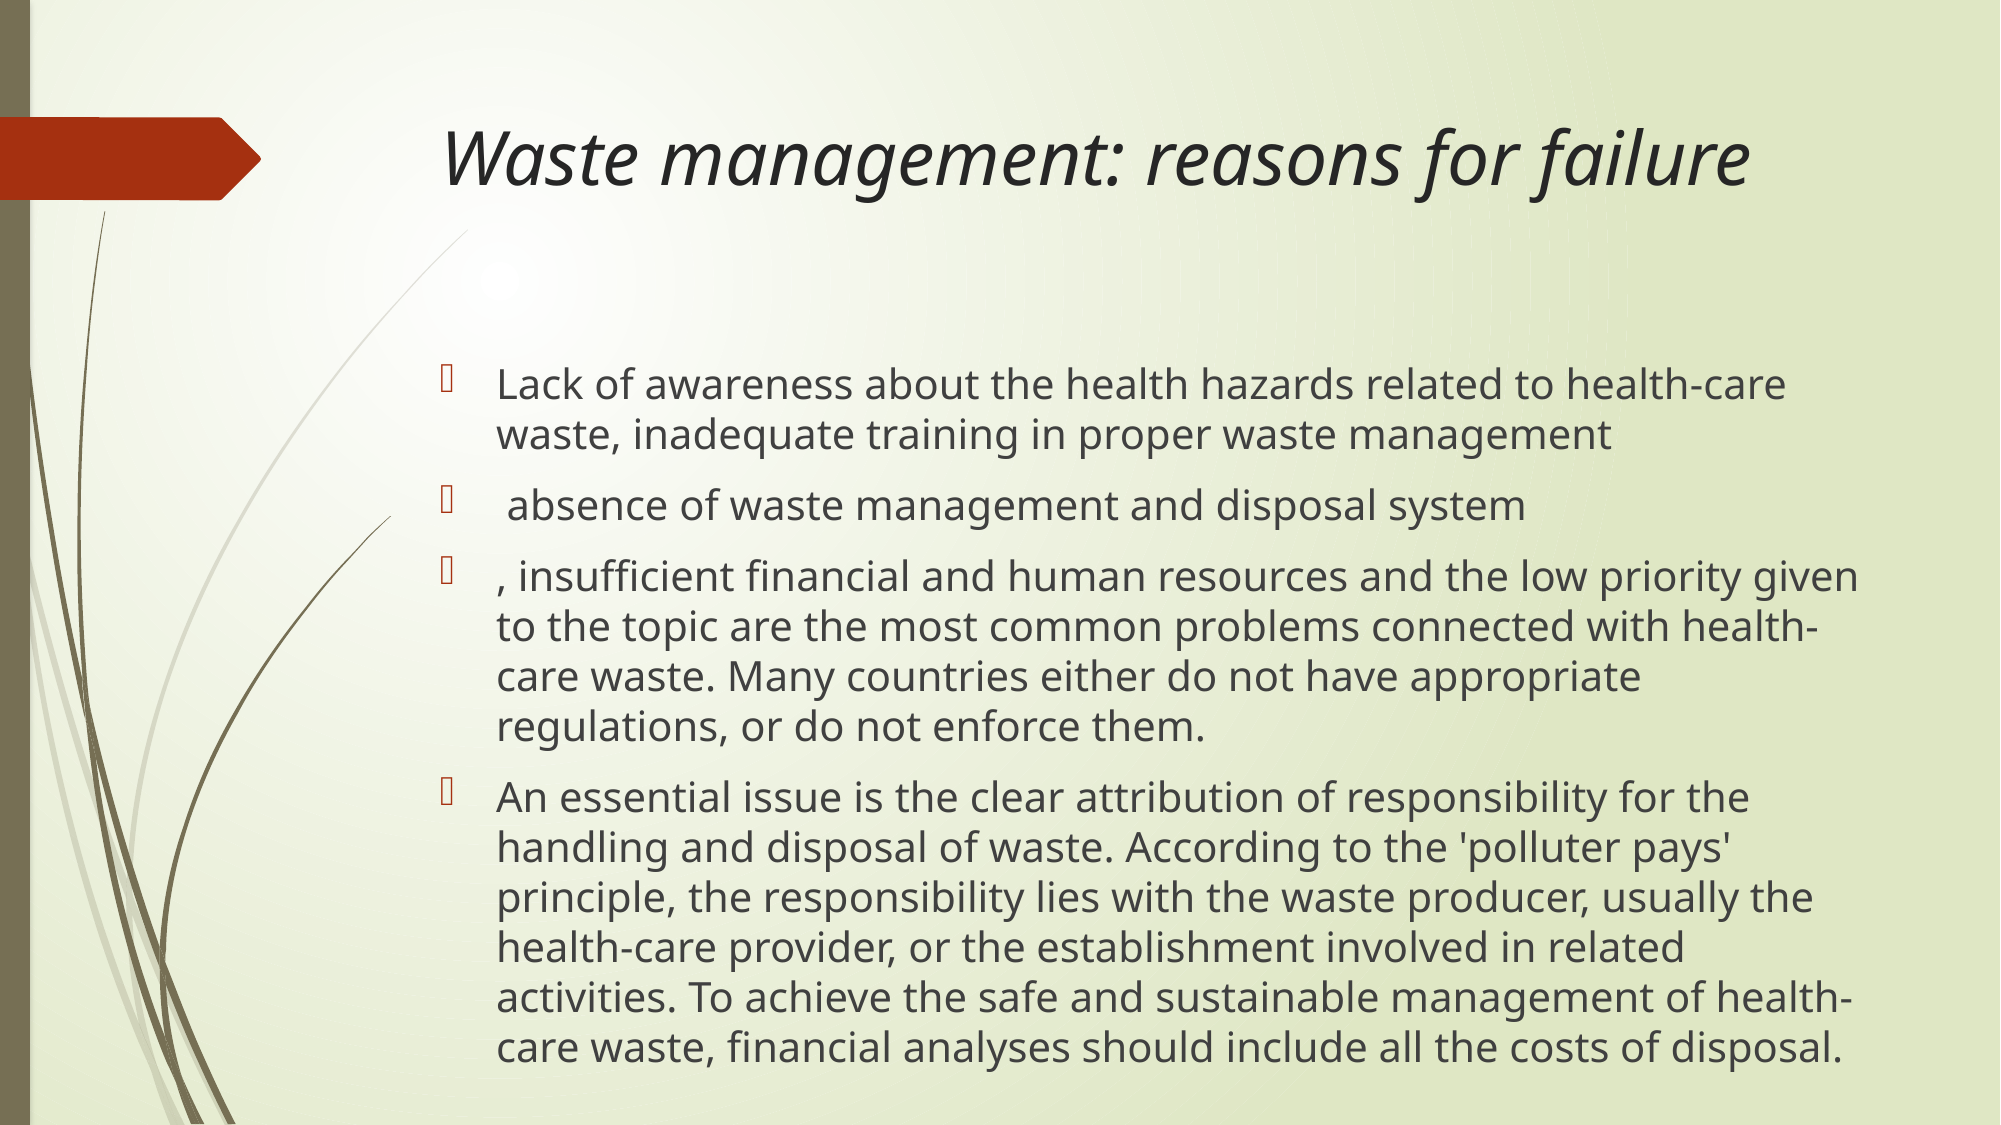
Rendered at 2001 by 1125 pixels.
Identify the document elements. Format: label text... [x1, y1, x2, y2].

title Waste management: reasons for failure [425, 102, 1888, 313]
list Lack of awareness about the health hazards related to health-care waste, inadequate training in proper waste management absence of waste management and disposal system , insufficient financial and human resources and the low priority given to the topic are the most common problems connected with health-care waste. Many countries either do not have appropriate regulations, or do not enforce them. An essential issue is the clear attribution of responsibility for the handling and disposal of waste. According to the 'polluter pays' principle, the responsibility lies with the waste producer, usually the health-care provider, or the establishment involved in related activities. To achieve the safe and sustainable management of health-care waste, financial analyses should include all the costs of disposal. [424, 350, 1888, 1097]
